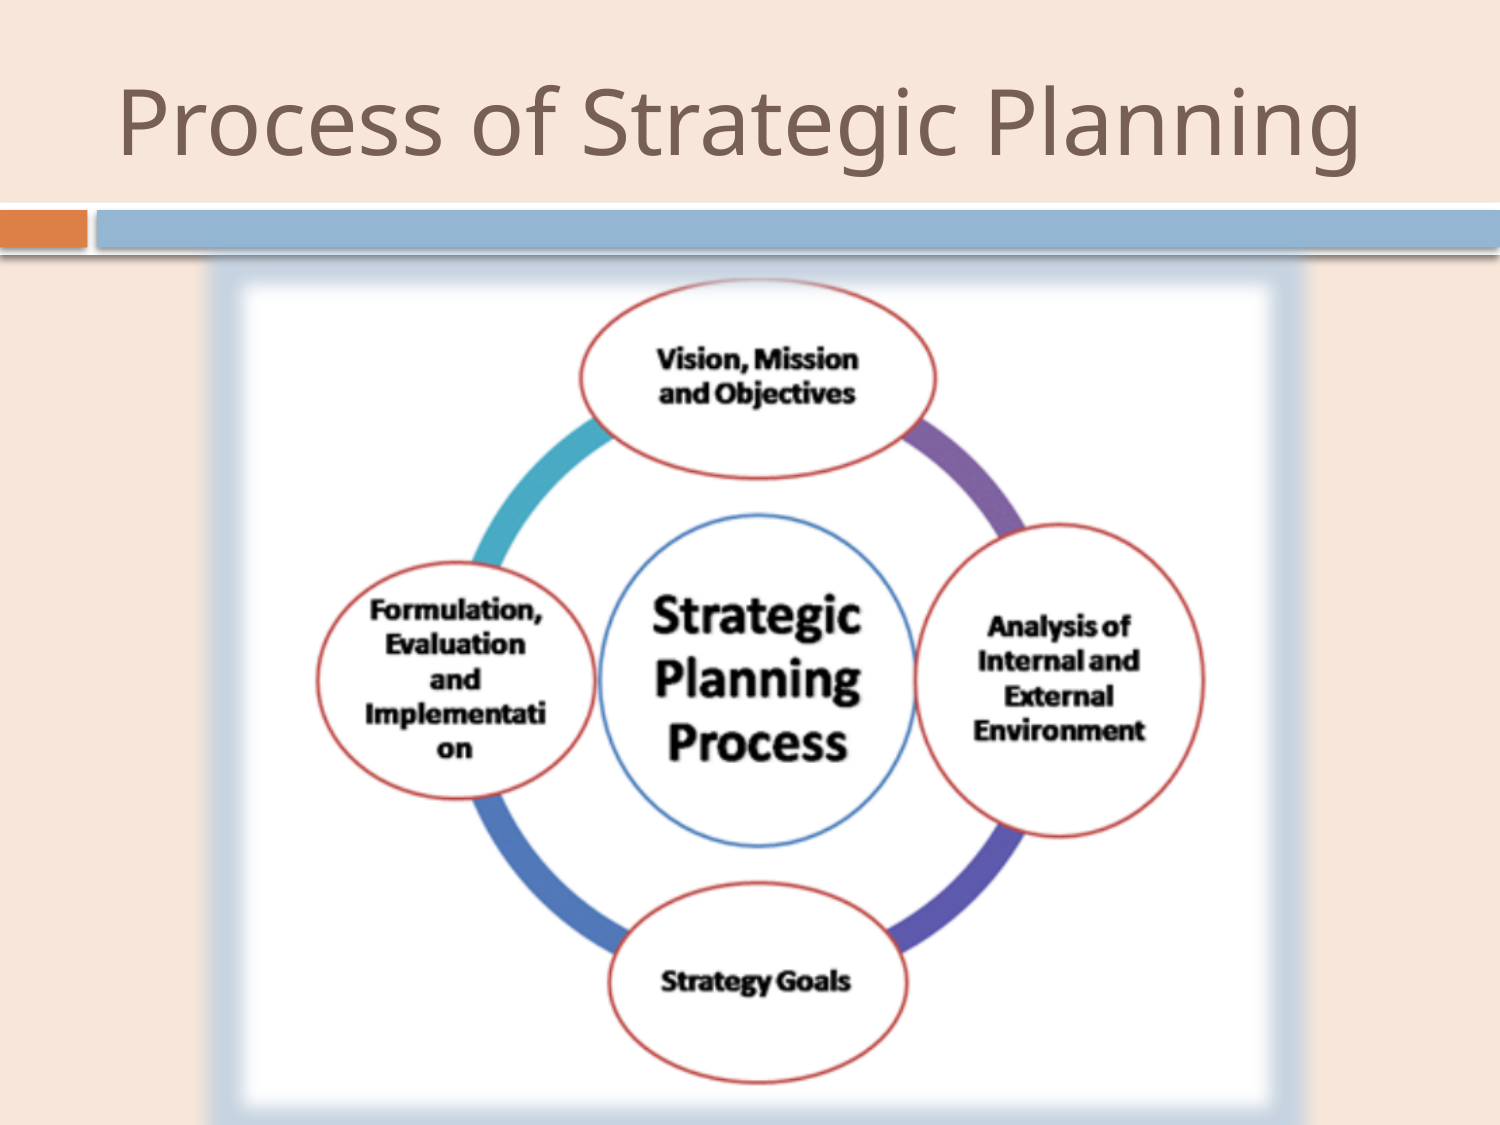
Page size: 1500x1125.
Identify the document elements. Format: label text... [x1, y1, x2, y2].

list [224, 267, 1289, 1125]
title Process of Strategic Planning [100, 37, 1438, 200]
